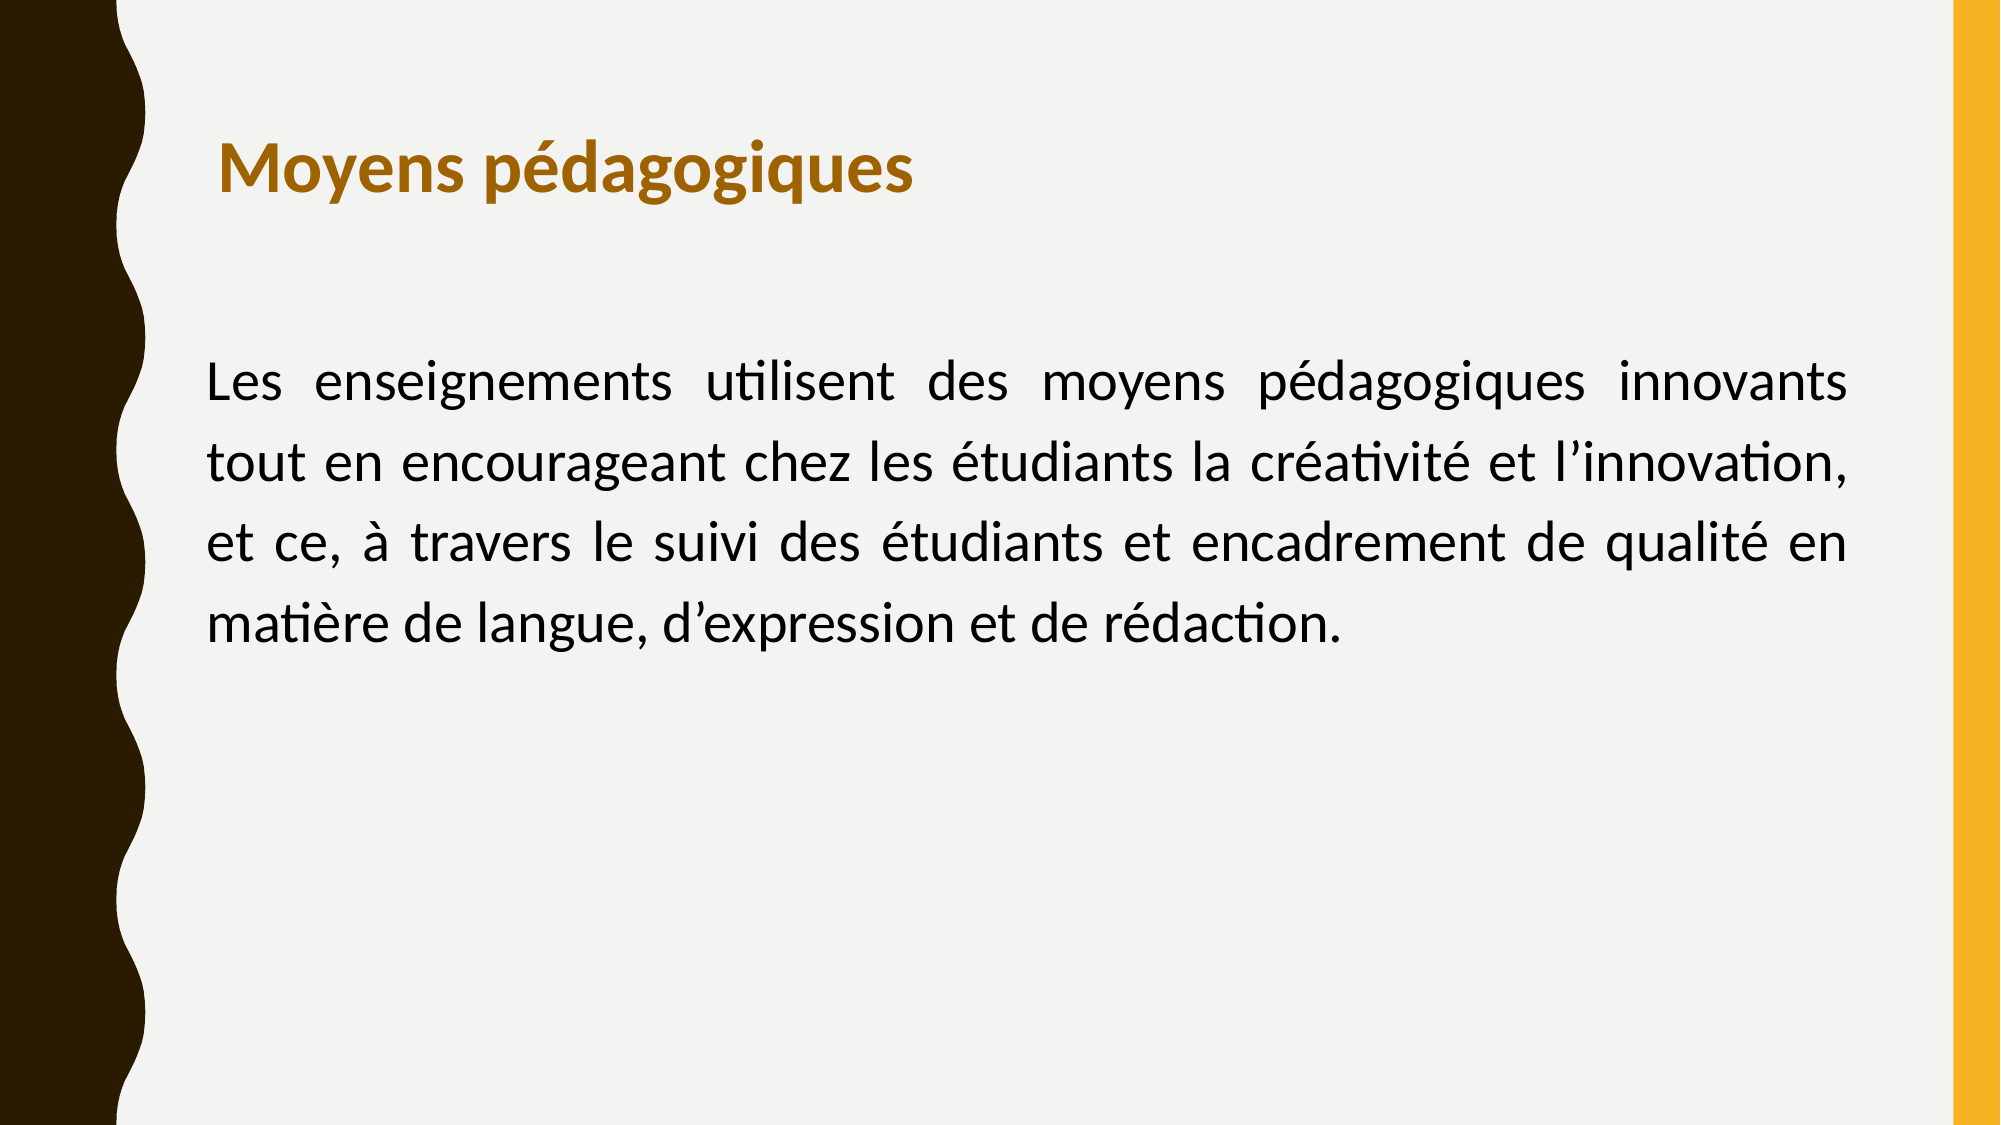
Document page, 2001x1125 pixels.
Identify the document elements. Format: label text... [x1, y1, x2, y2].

text_box Les enseignements utilisent des moyens pédagogiques innovants tout en encourageant chez les étudiants la créativité et l’innovation, et ce, à travers le suivi des étudiants et encadrement de qualité en matière de langue, d’expression et de rédaction. [192, 324, 1865, 662]
text_box Moyens pédagogiques [202, 96, 1195, 215]
